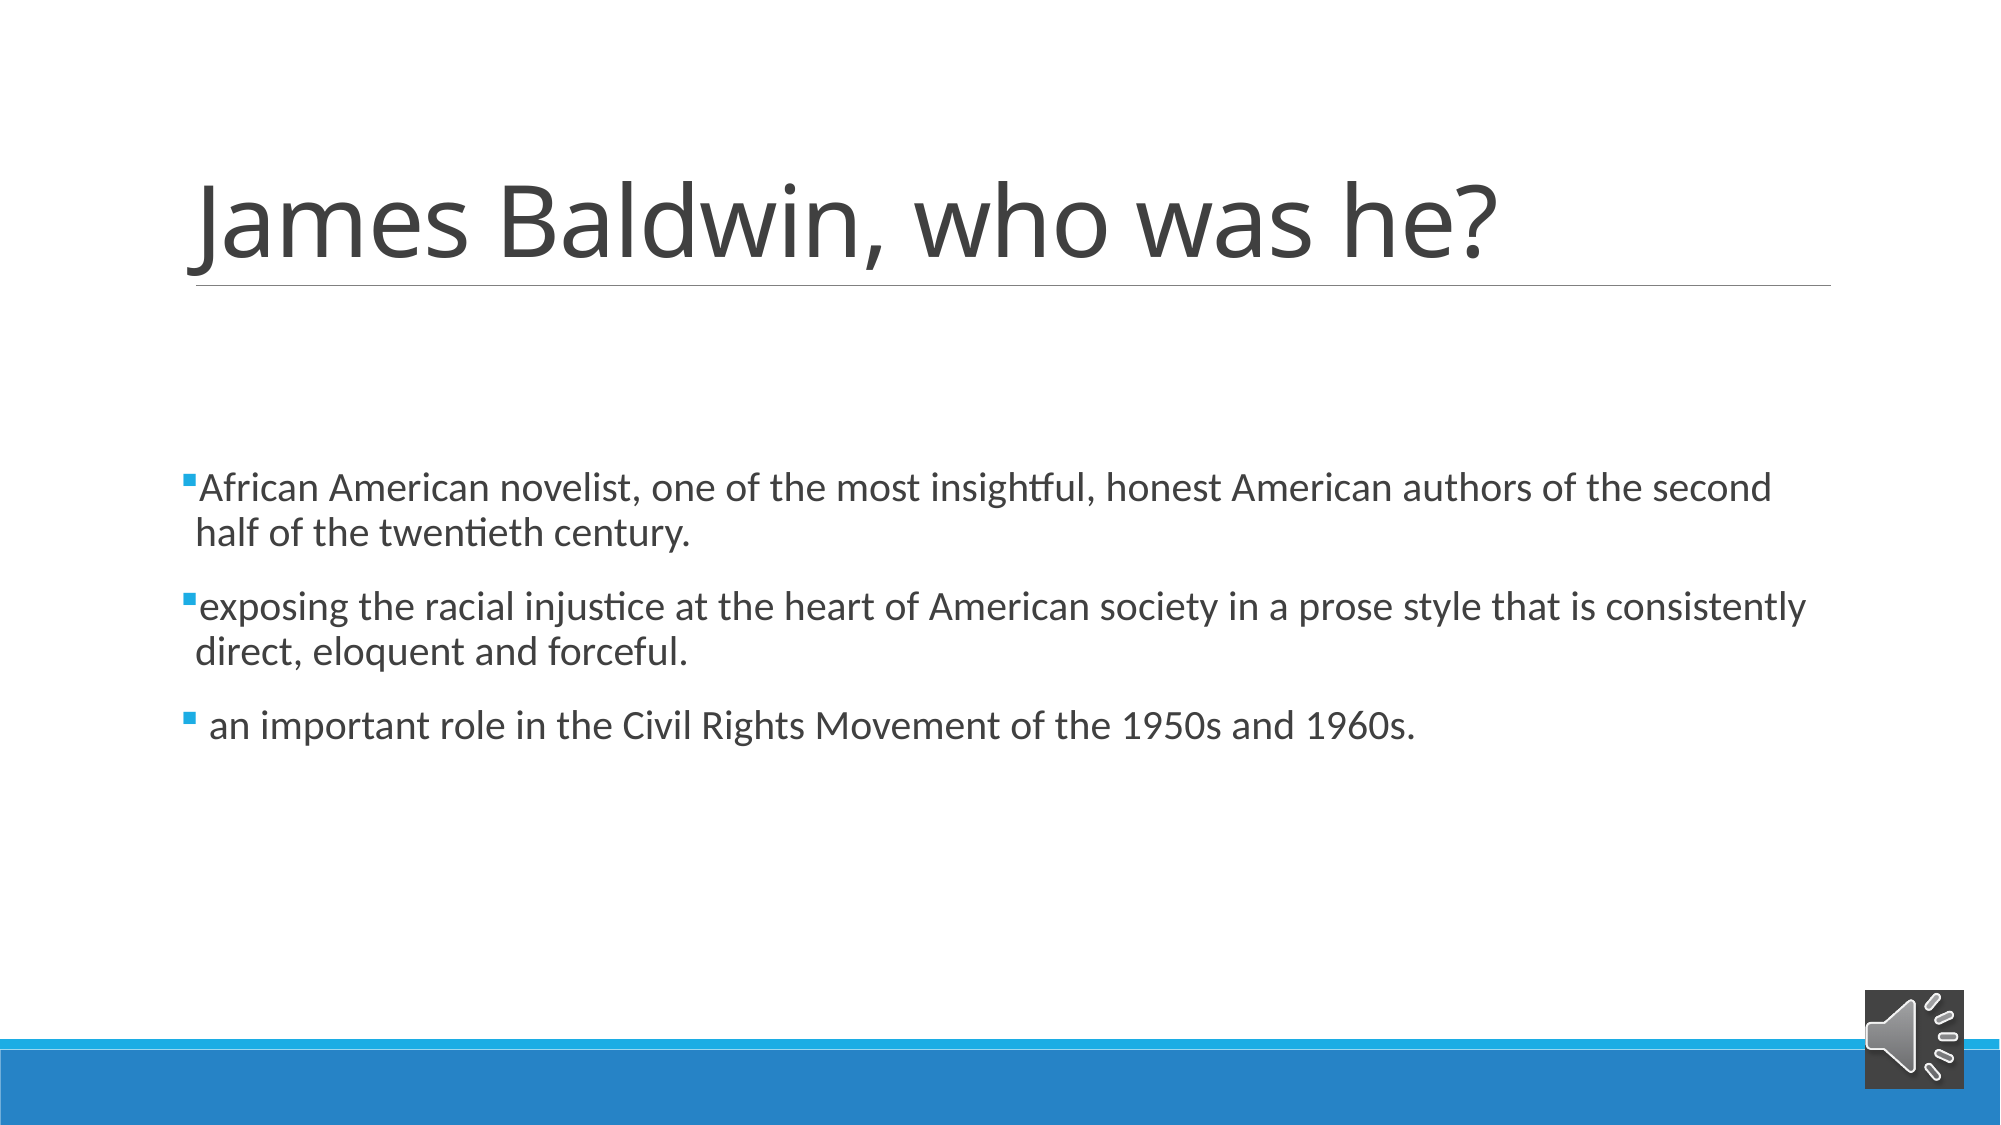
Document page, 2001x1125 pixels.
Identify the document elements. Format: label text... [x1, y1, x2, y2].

picture [1864, 989, 1966, 1091]
title James Baldwin, who was he? [180, 47, 1830, 285]
list African American novelist, one of the most insightful, honest American authors of the second half of the twentieth century. exposing the racial injustice at the heart of American society in a prose style that is consistently direct, eloquent and forceful. an important role in the Civil Rights Movement of the 1950s and 1960s. [180, 458, 1830, 963]
